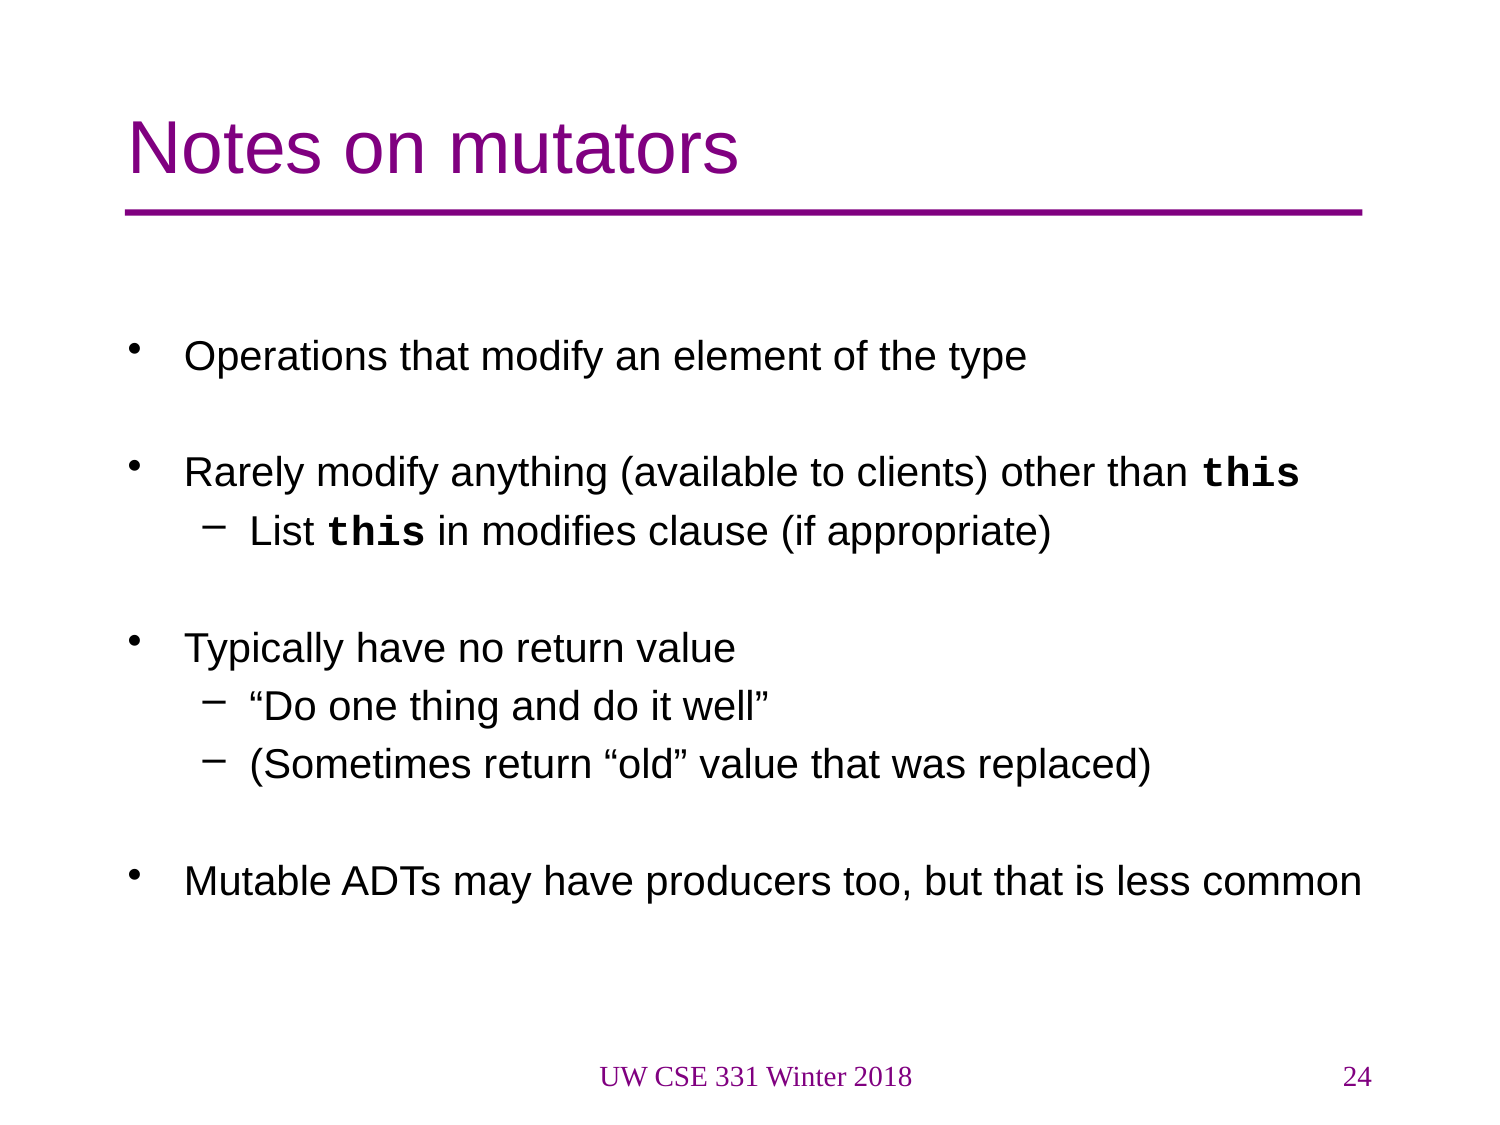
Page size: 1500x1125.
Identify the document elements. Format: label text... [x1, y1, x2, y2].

list Operations that modify an element of the type Rarely modify anything (available to clients) other than this List this in modifies clause (if appropriate) Typically have no return value “Do one thing and do it well” (Sometimes return “old” value that was replaced) Mutable ADTs may have producers too, but that is less common [112, 262, 1388, 1000]
title Notes on mutators [112, 50, 1388, 238]
slide_number 24 [1074, 1049, 1388, 1125]
footer UW CSE 331 Winter 2018 [474, 1049, 1038, 1125]
